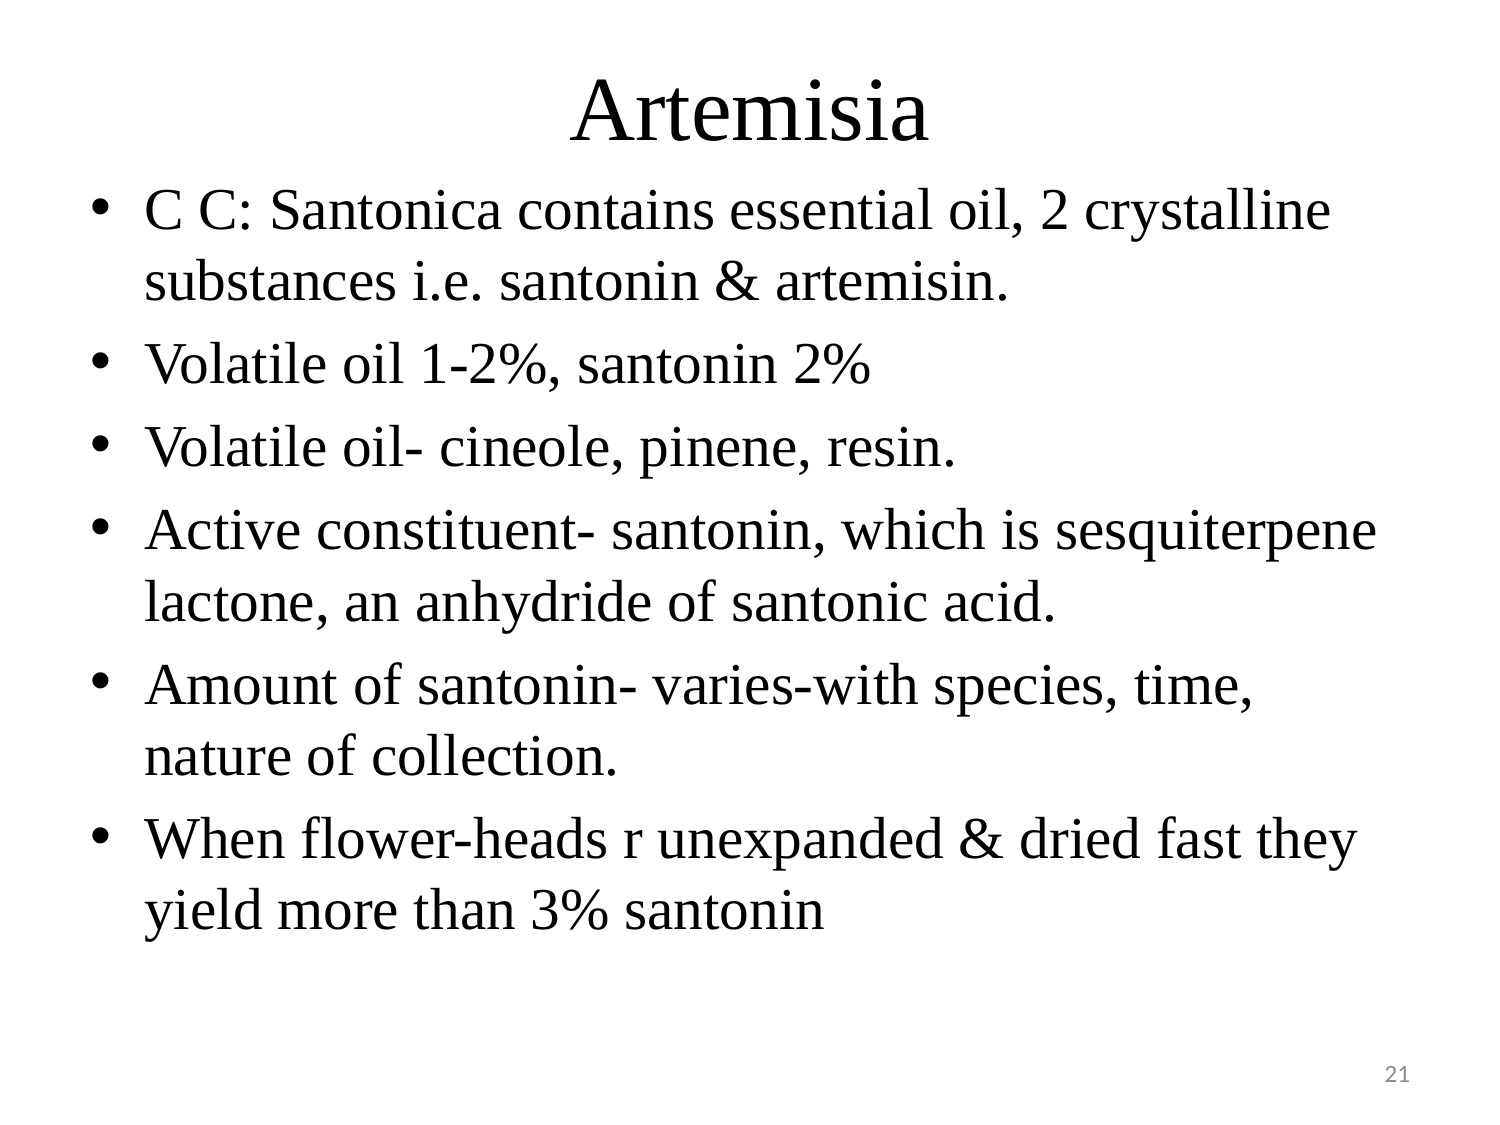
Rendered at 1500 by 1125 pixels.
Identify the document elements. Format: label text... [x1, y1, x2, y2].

list C C: Santonica contains essential oil, 2 crystalline substances i.e. santonin & artemisin. Volatile oil 1-2%, santonin 2% Volatile oil- cineole, pinene, resin. Active constituent- santonin, which is sesquiterpene lactone, an anhydride of santonic acid. Amount of santonin- varies-with species, time, nature of collection. When flower-heads r unexpanded & dried fast they yield more than 3% santonin [75, 162, 1425, 1005]
title Artemisia [75, 37, 1425, 162]
slide_number 21 [1074, 1042, 1425, 1103]
